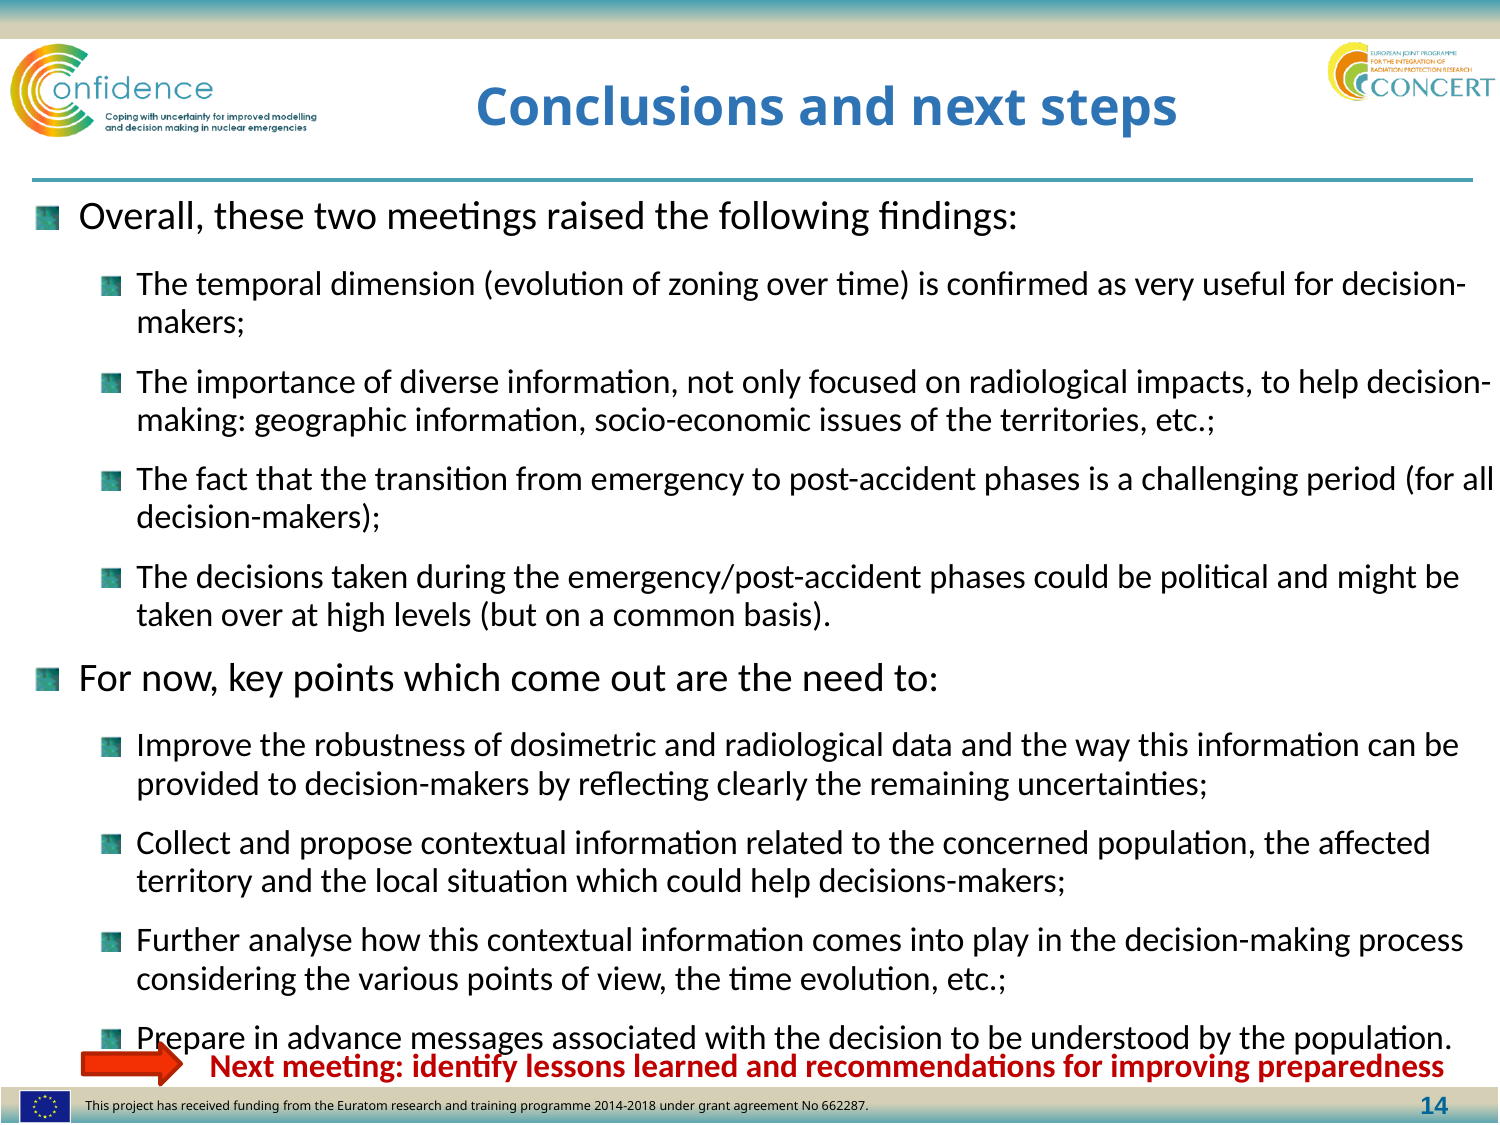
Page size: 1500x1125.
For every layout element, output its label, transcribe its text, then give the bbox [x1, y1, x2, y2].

picture [29, 661, 59, 691]
picture [95, 562, 121, 588]
picture [29, 199, 59, 230]
picture [95, 465, 121, 491]
picture [6, 39, 324, 141]
text_box [80, 1041, 184, 1087]
picture [95, 367, 121, 393]
list Overall, these two meetings raised the following findings: The temporal dimension (evolution of zoning over time) is confirmed as very useful for decision-makers; The importance of diverse information, not only focused on radiological impacts, to help decision-making: geographic information, socio-economic issues of the territories, etc.; The fact that the transition from emergency to post-accident phases is a challenging period (for all decision-makers); The decisions taken during the emergency/post-accident phases could be political and might be taken over at high levels (but on a common basis). For now, key points which come out are the need to: Improve the robustness of dosimetric and radiological data and the way this information can be provided to decision-makers by reflecting clearly the remaining uncertainties; Collect and propose contextual information related to the concerned population, the affected territory and the local situation which could help decisions-makers; Further analyse how this contextual information comes into play in the decision-making process considering the various points of view, the time evolution, etc.; Prepare in advance messages associated with the decision to be understood by the population. [29, 190, 1500, 1074]
picture [95, 270, 121, 296]
picture [95, 731, 121, 757]
picture [95, 1023, 121, 1049]
picture [19, 1090, 71, 1123]
title Conclusions and next steps [328, 38, 1321, 178]
picture [95, 926, 121, 952]
picture [1321, 38, 1500, 105]
slide_number 14 [1212, 1093, 1464, 1125]
text_box Next meeting: identify lessons learned and recommendations for improving preparedness [137, 1040, 1500, 1093]
picture [95, 828, 121, 854]
